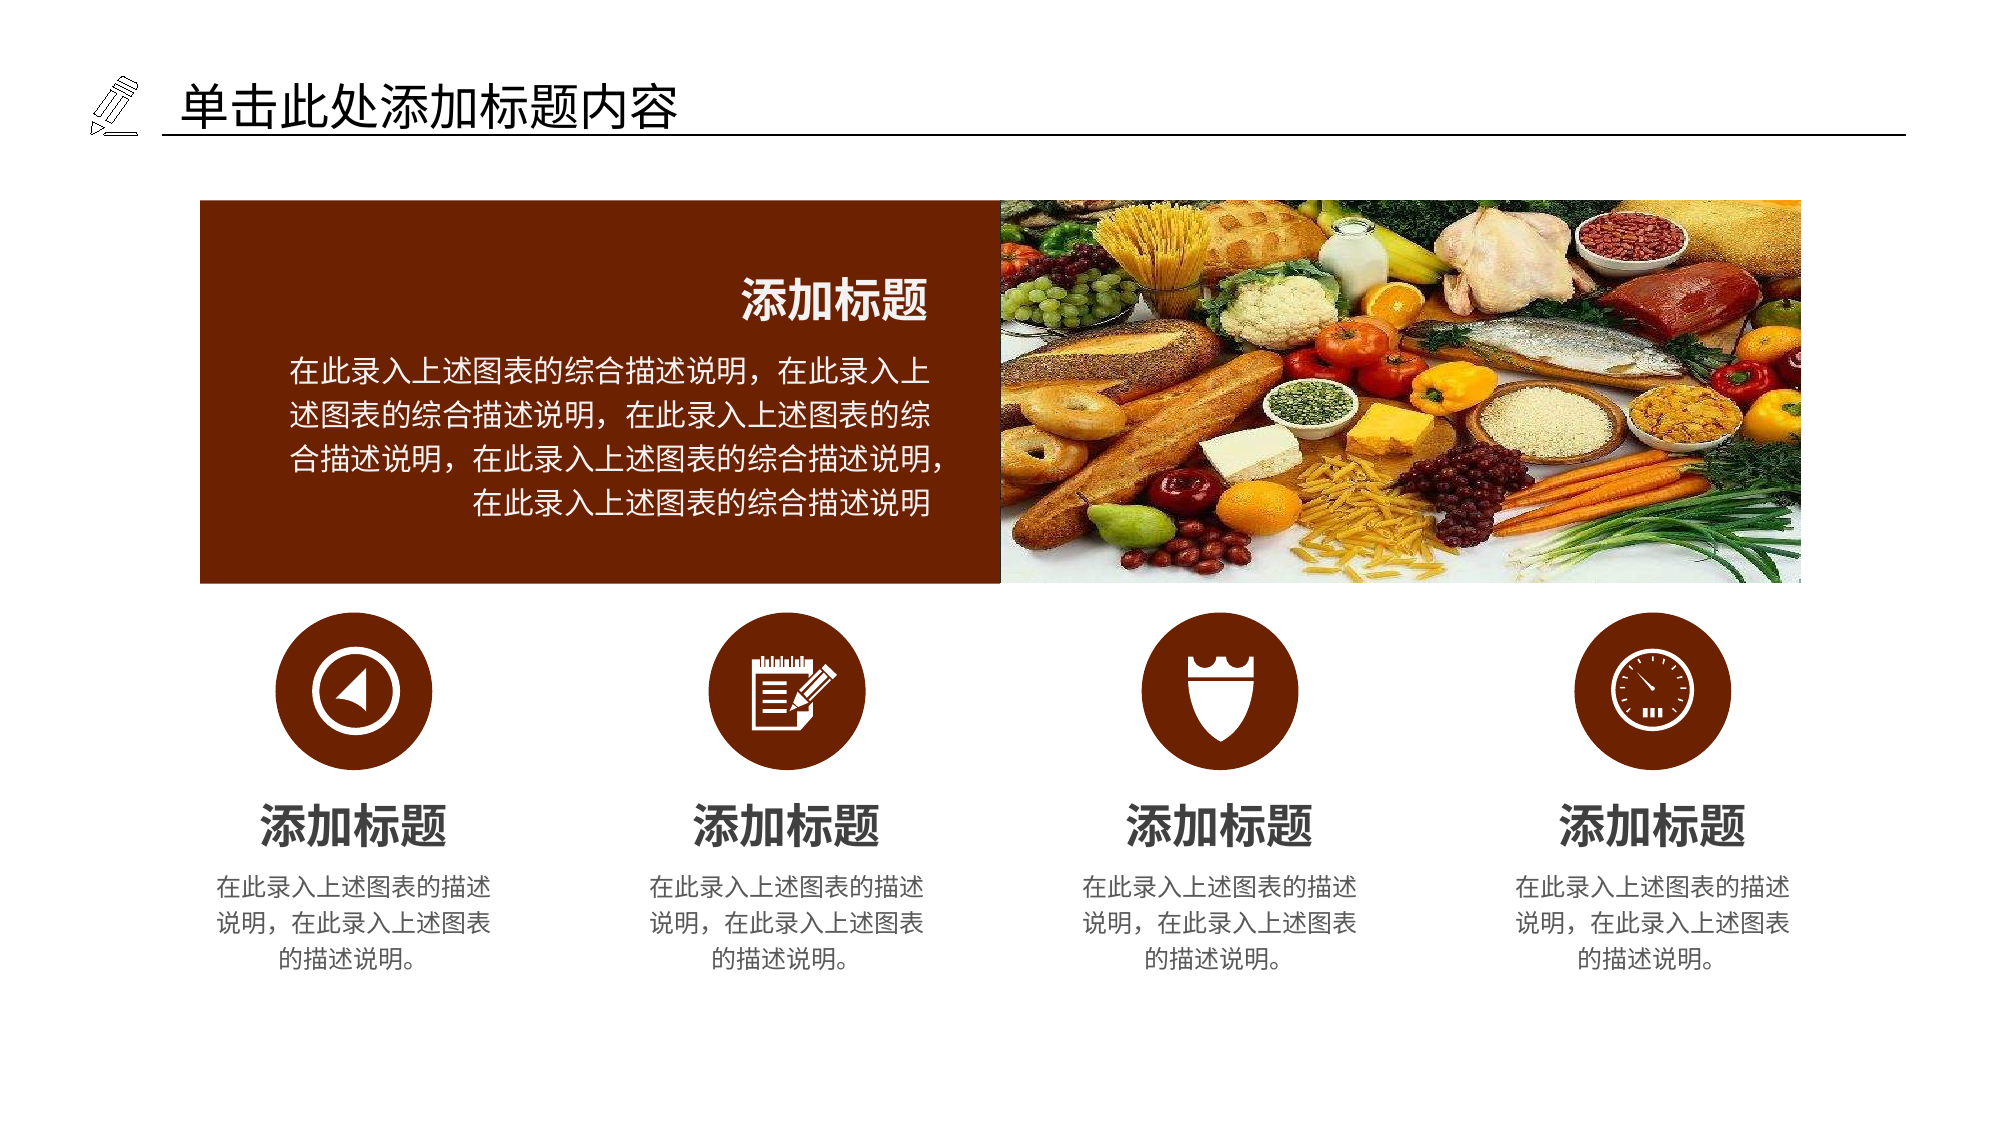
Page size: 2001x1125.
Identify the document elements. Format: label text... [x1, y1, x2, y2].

text_box [199, 199, 1001, 585]
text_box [1611, 648, 1695, 732]
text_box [751, 656, 837, 731]
text_box 添加标题 [226, 788, 482, 857]
text_box 添加标题 [725, 263, 945, 335]
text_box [312, 646, 401, 736]
text_box 添加标题 [1092, 788, 1348, 857]
text_box [1573, 611, 1733, 772]
text_box 添加标题 [659, 788, 914, 857]
text_box 在此录入上述图表的综合描述说明，在此录入上述图表的综合描述说明，在此录入上述图表的综合描述说明，在此录入上述图表的综合描述说明，在此录入上述图表的综合描述说明 [256, 337, 946, 528]
text_box 添加标题 [1525, 788, 1781, 857]
text_box [1140, 611, 1300, 772]
text_box 在此录入上述图表的描述说明，在此录入上述图表的描述说明。 [1058, 857, 1382, 981]
text_box [707, 611, 867, 772]
text_box 在此录入上述图表的描述说明，在此录入上述图表的描述说明。 [625, 857, 949, 981]
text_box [1188, 656, 1254, 742]
text_box 在此录入上述图表的描述说明，在此录入上述图表的描述说明。 [1491, 857, 1815, 981]
text_box [1001, 199, 1802, 584]
text_box [274, 611, 434, 772]
text_box 在此录入上述图表的描述说明，在此录入上述图表的描述说明。 [192, 857, 516, 981]
